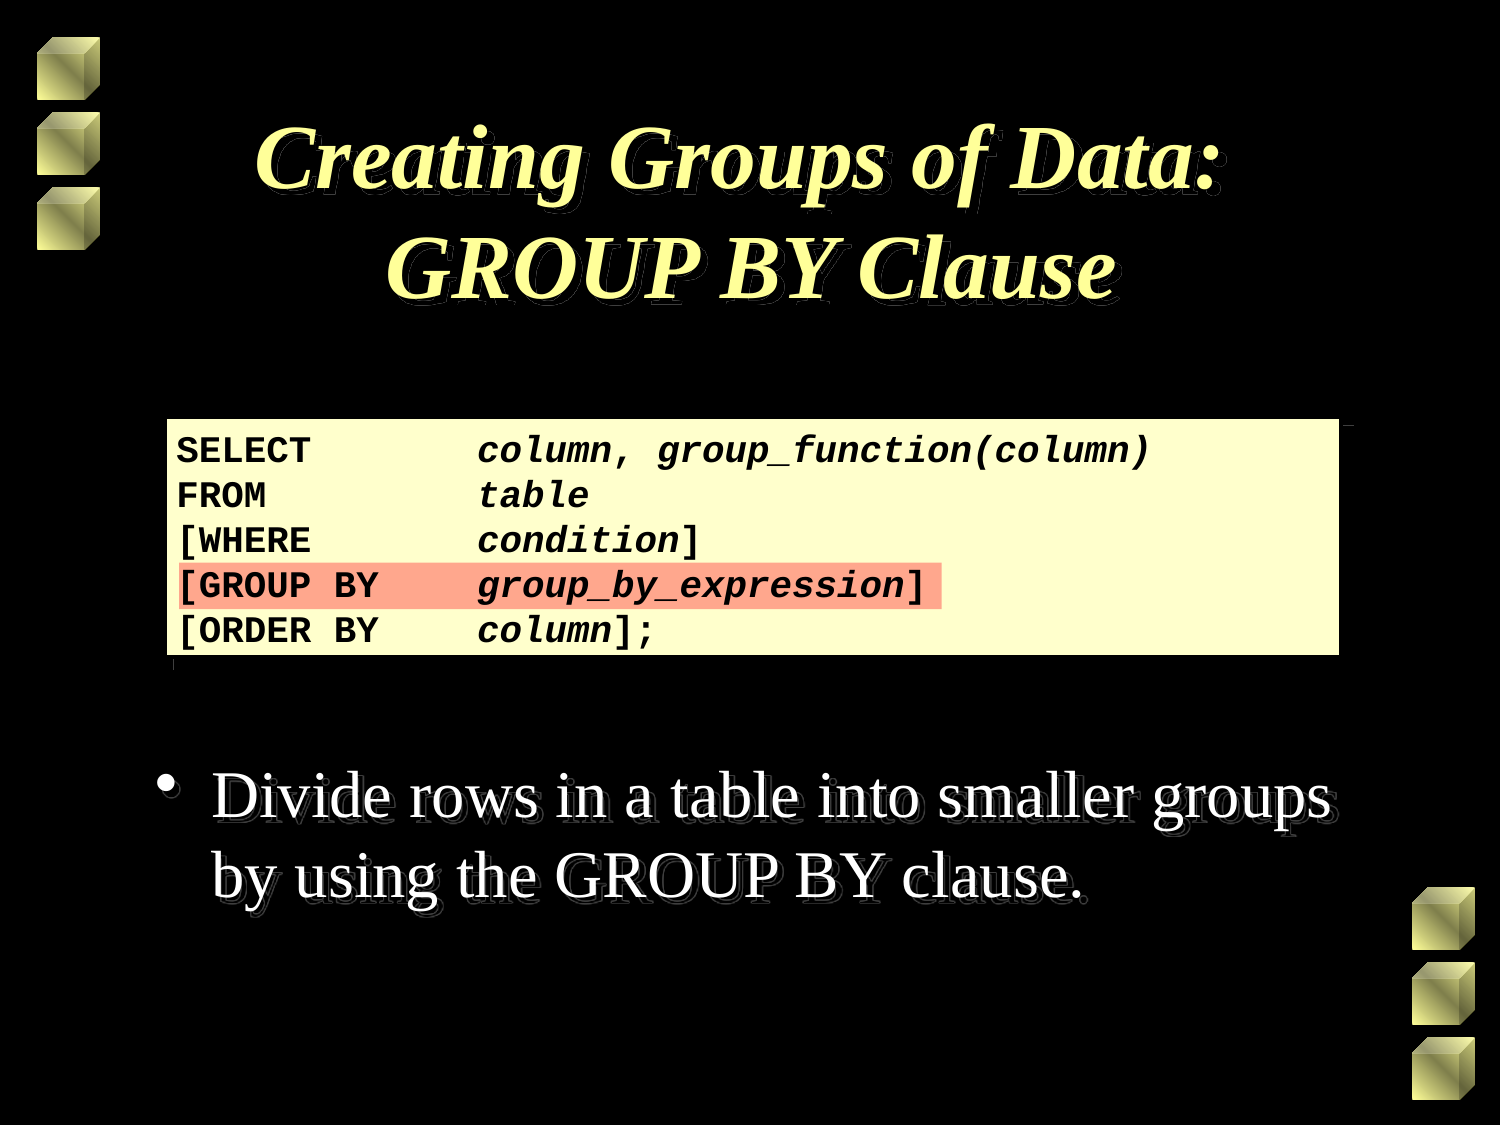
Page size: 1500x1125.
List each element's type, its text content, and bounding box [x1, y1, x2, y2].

text_box SELECT column, group_function(column) FROM table [WHERE condition] [GROUP BY group_by_expression] [ORDER BY column]; [161, 414, 1342, 660]
list Divide rows in a table into smaller groups by using the GROUP BY clause. [139, 742, 1384, 1125]
title Creating Groups of Data: GROUP BY Clause [93, 88, 1410, 235]
